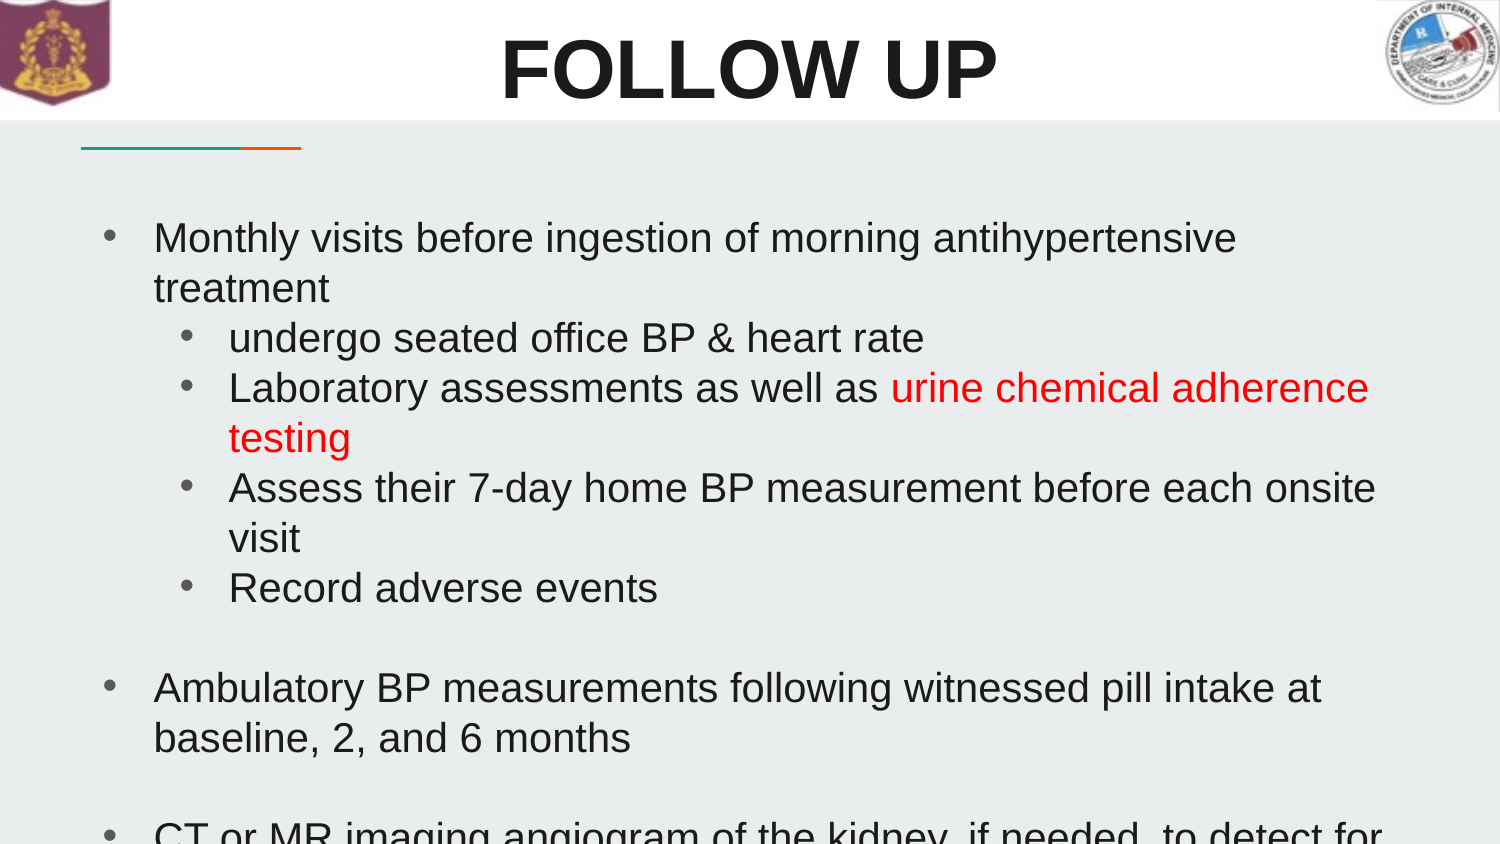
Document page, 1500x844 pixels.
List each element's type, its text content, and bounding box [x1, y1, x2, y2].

subtitle Monthly visits before ingestion of morning antihypertensive treatment undergo seated office BP & heart rate Laboratory assessments as well as urine chemical adherence testing Assess their 7-day home BP measurement before each onsite visit Record adverse events Ambulatory BP measurements following witnessed pill intake at baseline, 2, and 6 months CT or MR imaging angiogram of the kidney, if needed, to detect for renal artery stenosis [63, 195, 1438, 824]
picture [0, 0, 112, 112]
picture [1381, 0, 1500, 112]
title FOLLOW UP [119, 0, 1381, 136]
